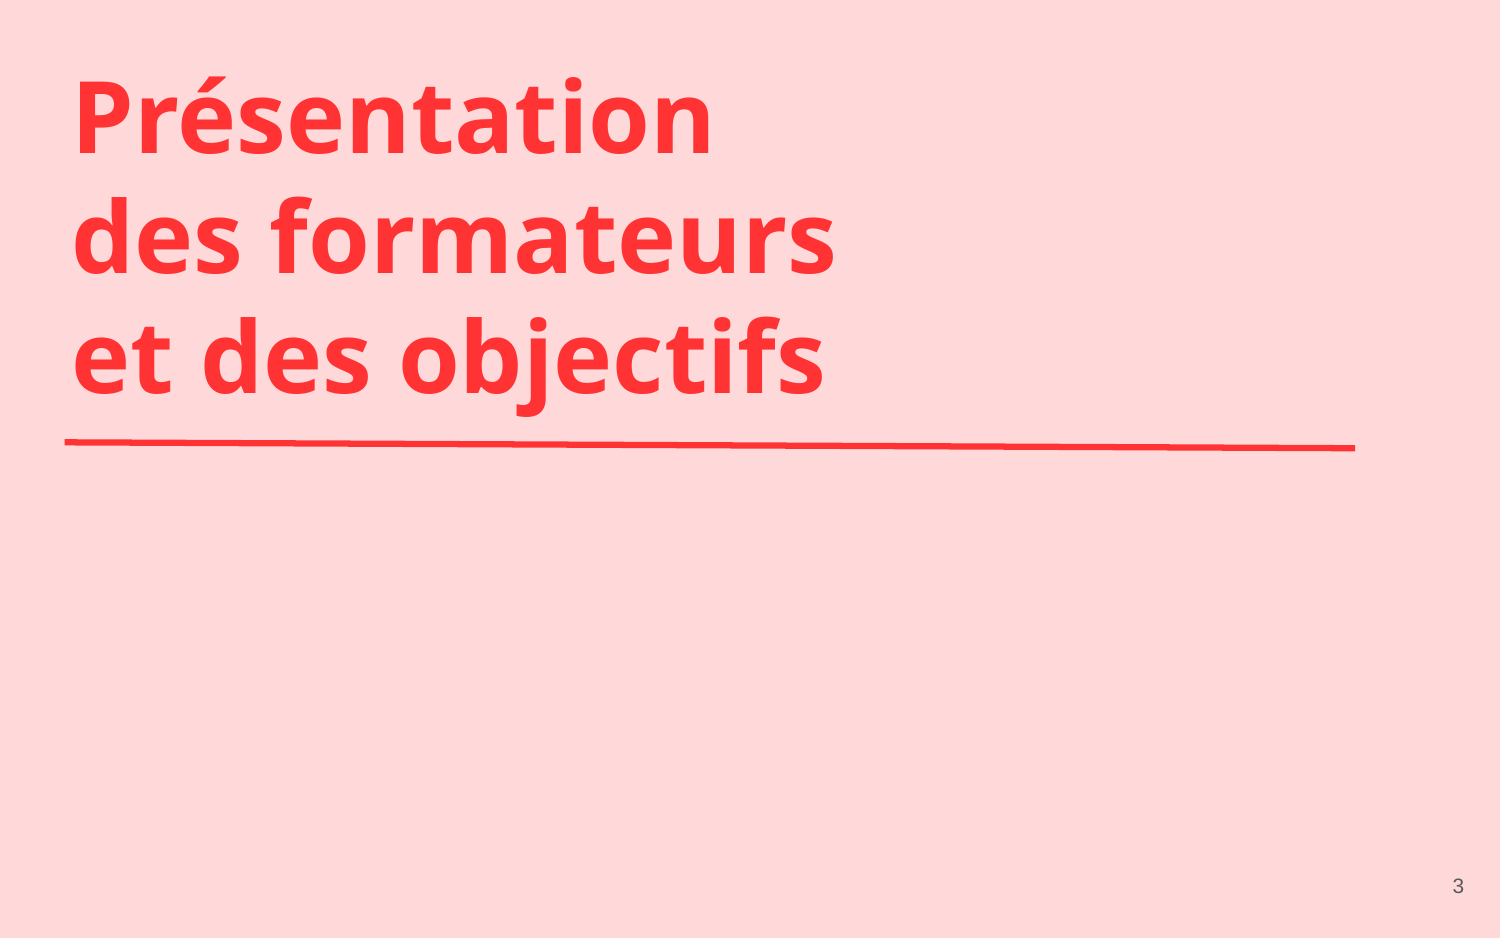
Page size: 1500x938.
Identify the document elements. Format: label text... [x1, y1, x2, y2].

slide_number <numéro> [1389, 849, 1479, 921]
text_box Présentation des formateurs et des objectifs [66, 104, 1358, 419]
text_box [64, 441, 1356, 449]
